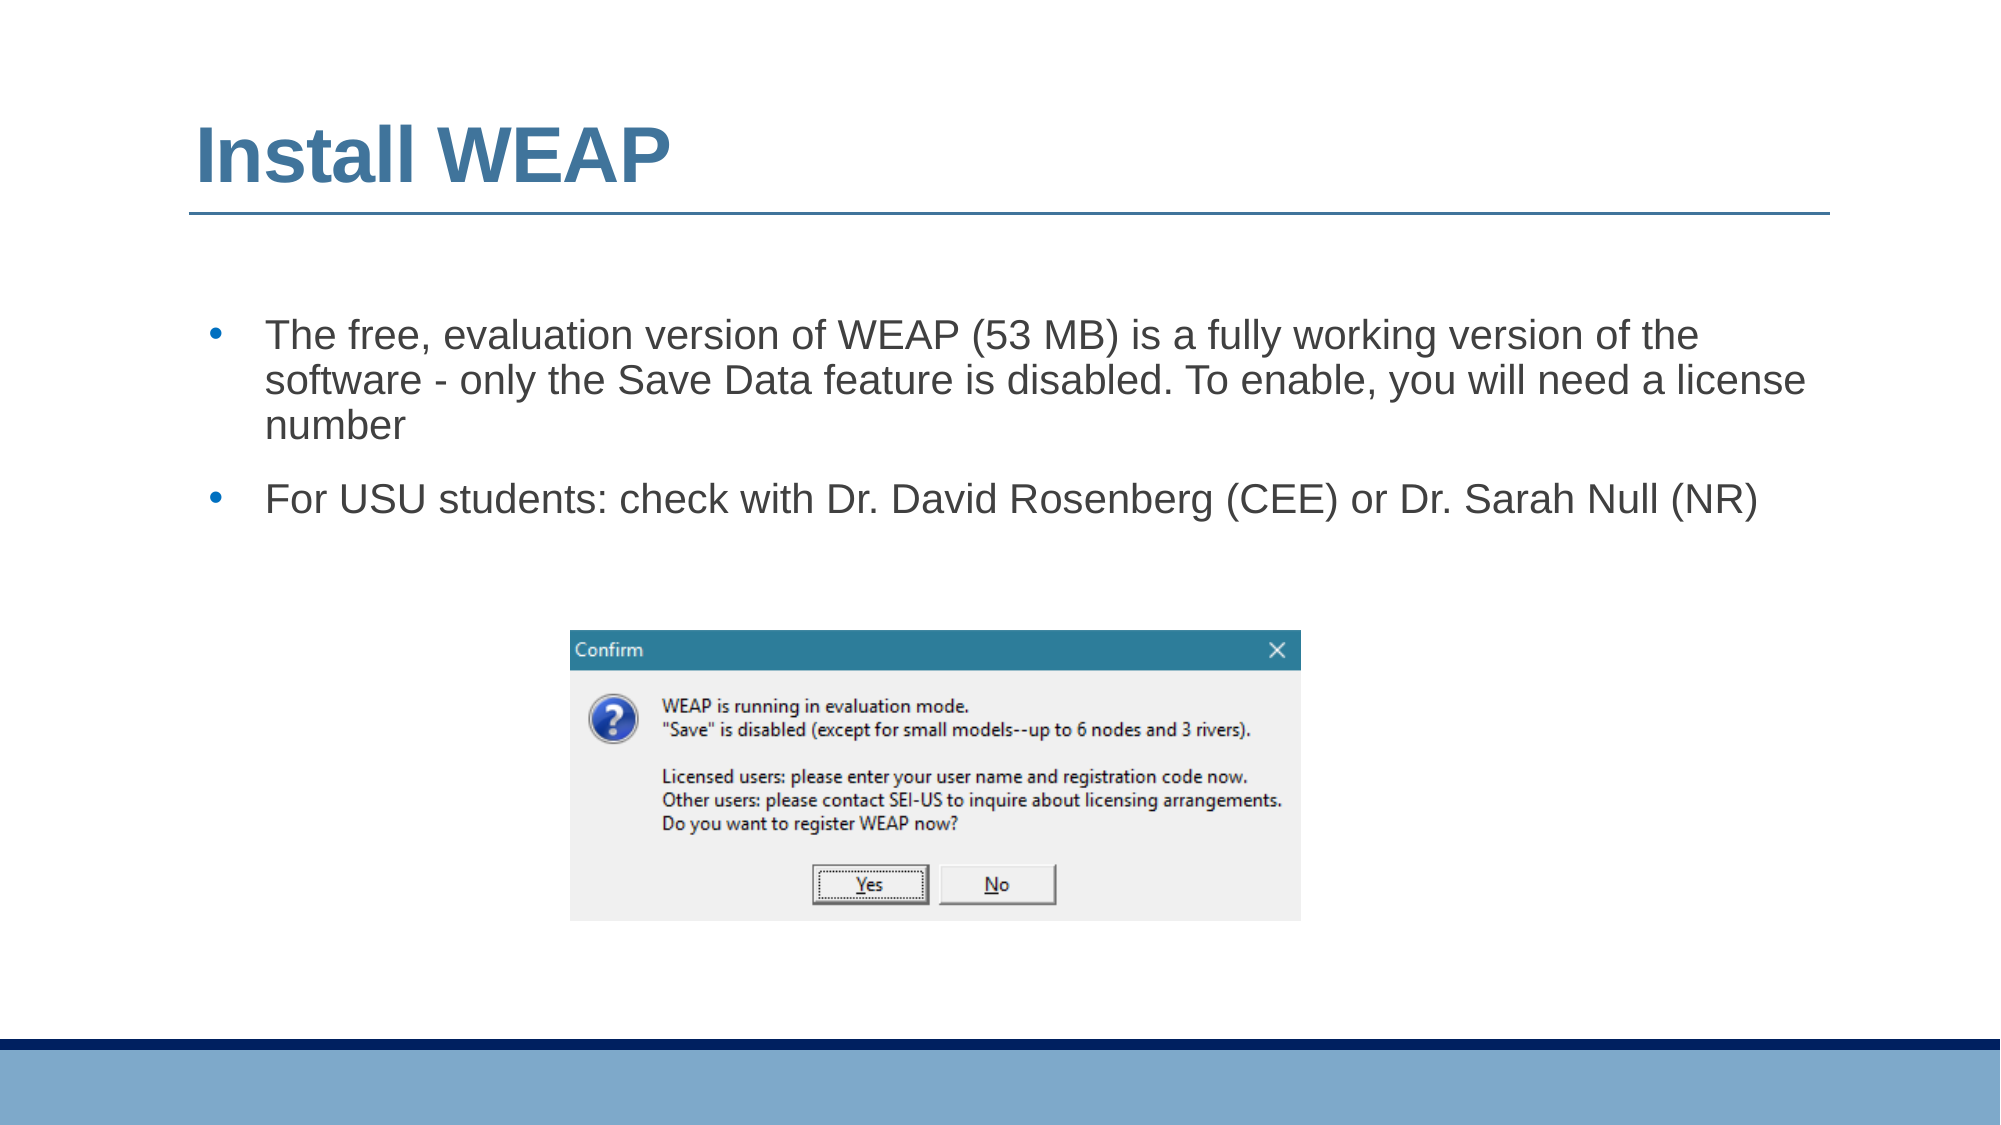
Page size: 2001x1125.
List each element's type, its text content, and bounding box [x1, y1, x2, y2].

title Install WEAP [180, 47, 1830, 206]
picture [569, 630, 1302, 922]
text_box The free, evaluation version of WEAP (53 MB) is a fully working version of the software - only the Save Data feature is disabled. To enable, you will need a license number For USU students: check with Dr. David Rosenberg (CEE) or Dr. Sarah Null (NR) [179, 305, 1830, 989]
